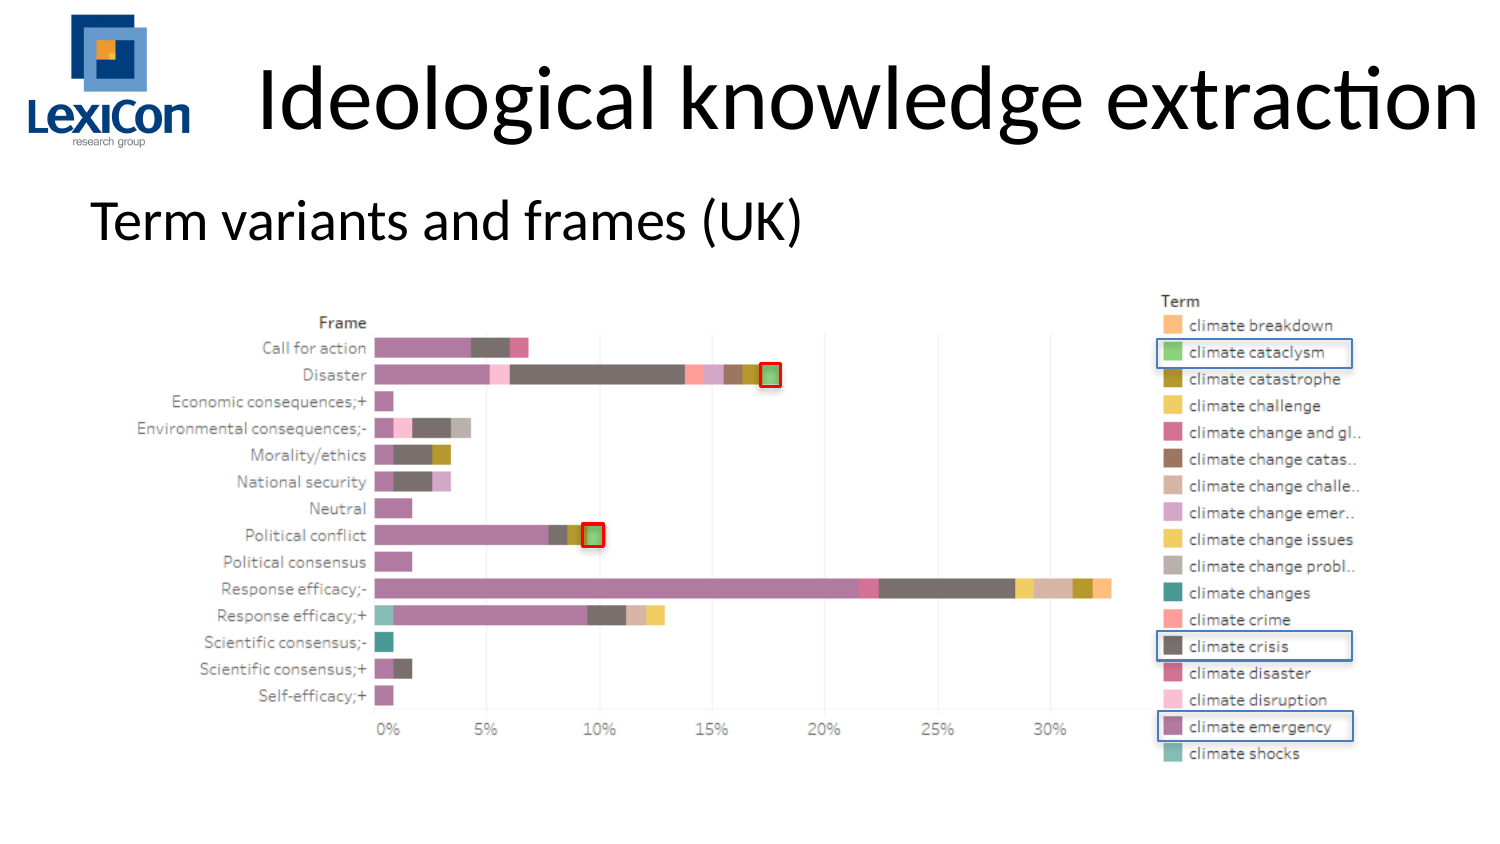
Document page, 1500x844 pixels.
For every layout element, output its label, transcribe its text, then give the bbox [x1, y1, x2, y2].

picture [42, 271, 1379, 784]
picture [23, 9, 195, 153]
title Ideological knowledge extraction [239, 33, 1500, 153]
list Term variants and frames (UK) [75, 174, 1483, 272]
